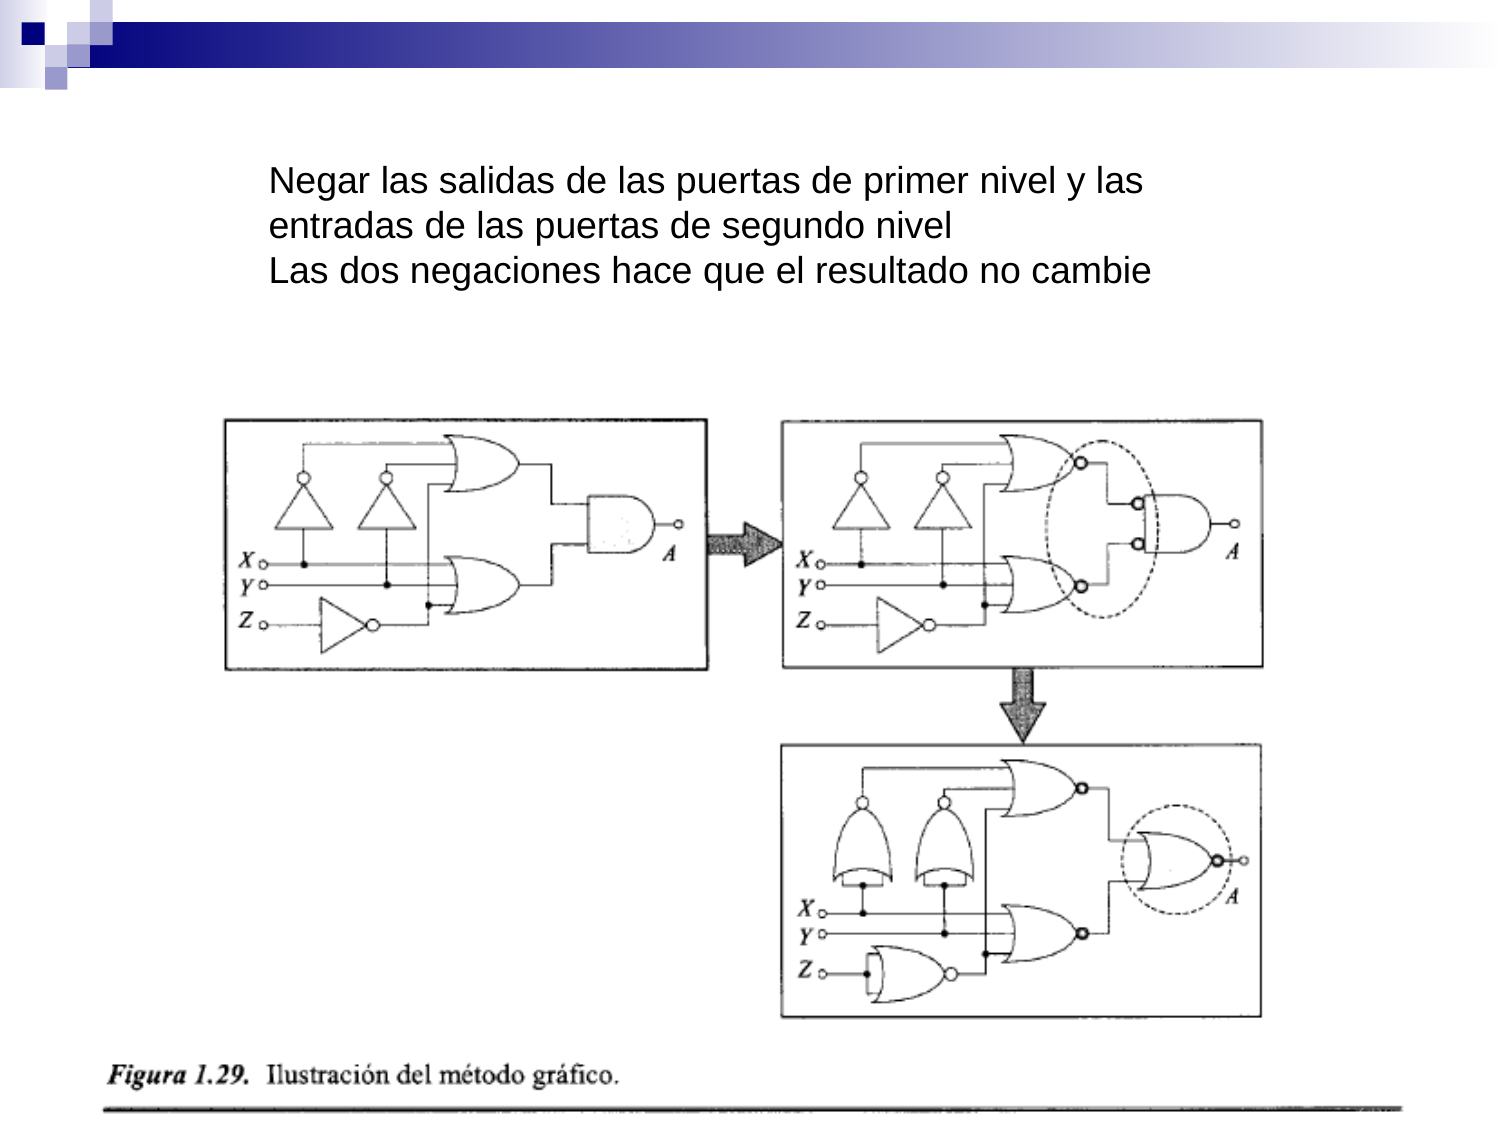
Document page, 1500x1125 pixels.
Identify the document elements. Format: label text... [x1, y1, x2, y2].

picture [52, 396, 1436, 1125]
text_box Negar las salidas de las puertas de primer nivel y las entradas de las puertas de segundo nivel Las dos negaciones hace que el resultado no cambie [253, 148, 1176, 299]
